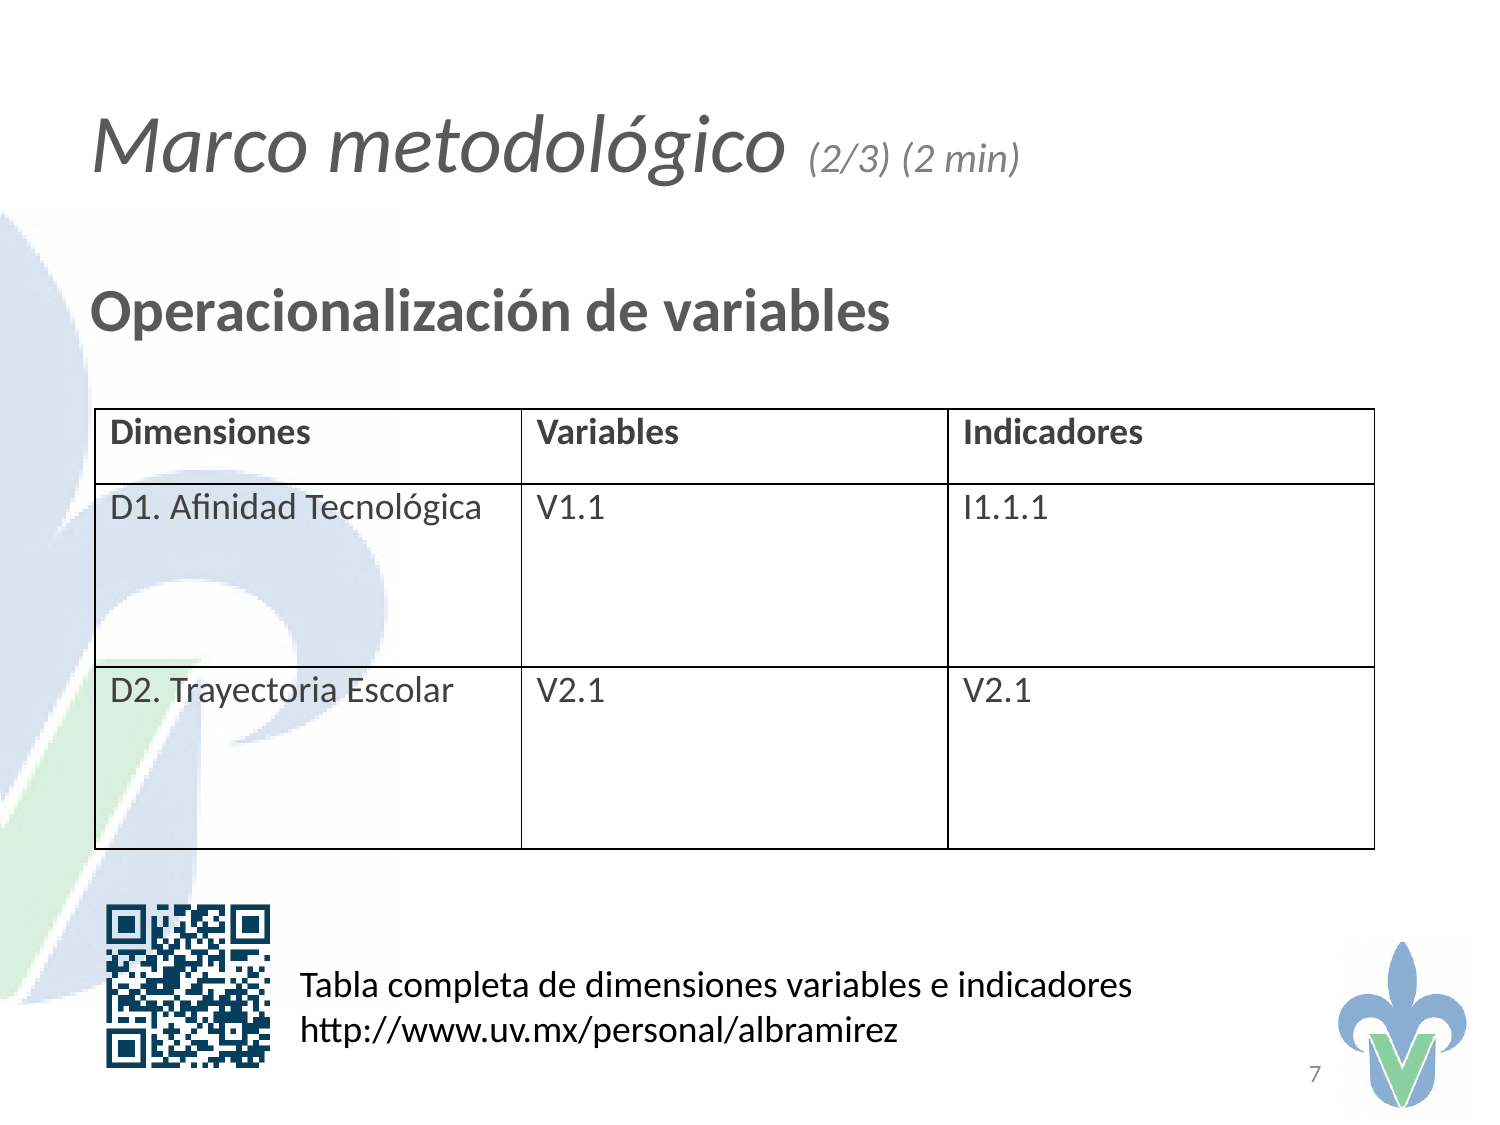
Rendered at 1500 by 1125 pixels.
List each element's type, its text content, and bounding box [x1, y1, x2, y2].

table_cell D1. Afinidad Tecnológica [96, 485, 521, 666]
table_cell D2. Trayectoria Escolar [96, 668, 521, 848]
table_cell I1.1.1 [949, 485, 1374, 666]
table_cell V2.1 [949, 668, 1374, 848]
picture [94, 893, 281, 1079]
table_header Indicadores [949, 410, 1374, 483]
list Operacionalización de variables [75, 262, 1425, 352]
table_cell V2.1 [522, 668, 947, 848]
table_header Dimensiones [96, 410, 521, 483]
title Marco metodológico (2/3) (2 min) [75, 45, 1425, 233]
text_box Tabla completa de dimensiones variables e indicadores http://www.uv.mx/personal/albramirez [285, 952, 1149, 1058]
table_header Variables [522, 410, 947, 483]
table_cell V1.1 [522, 485, 947, 666]
slide_number 7 [1074, 1042, 1337, 1103]
